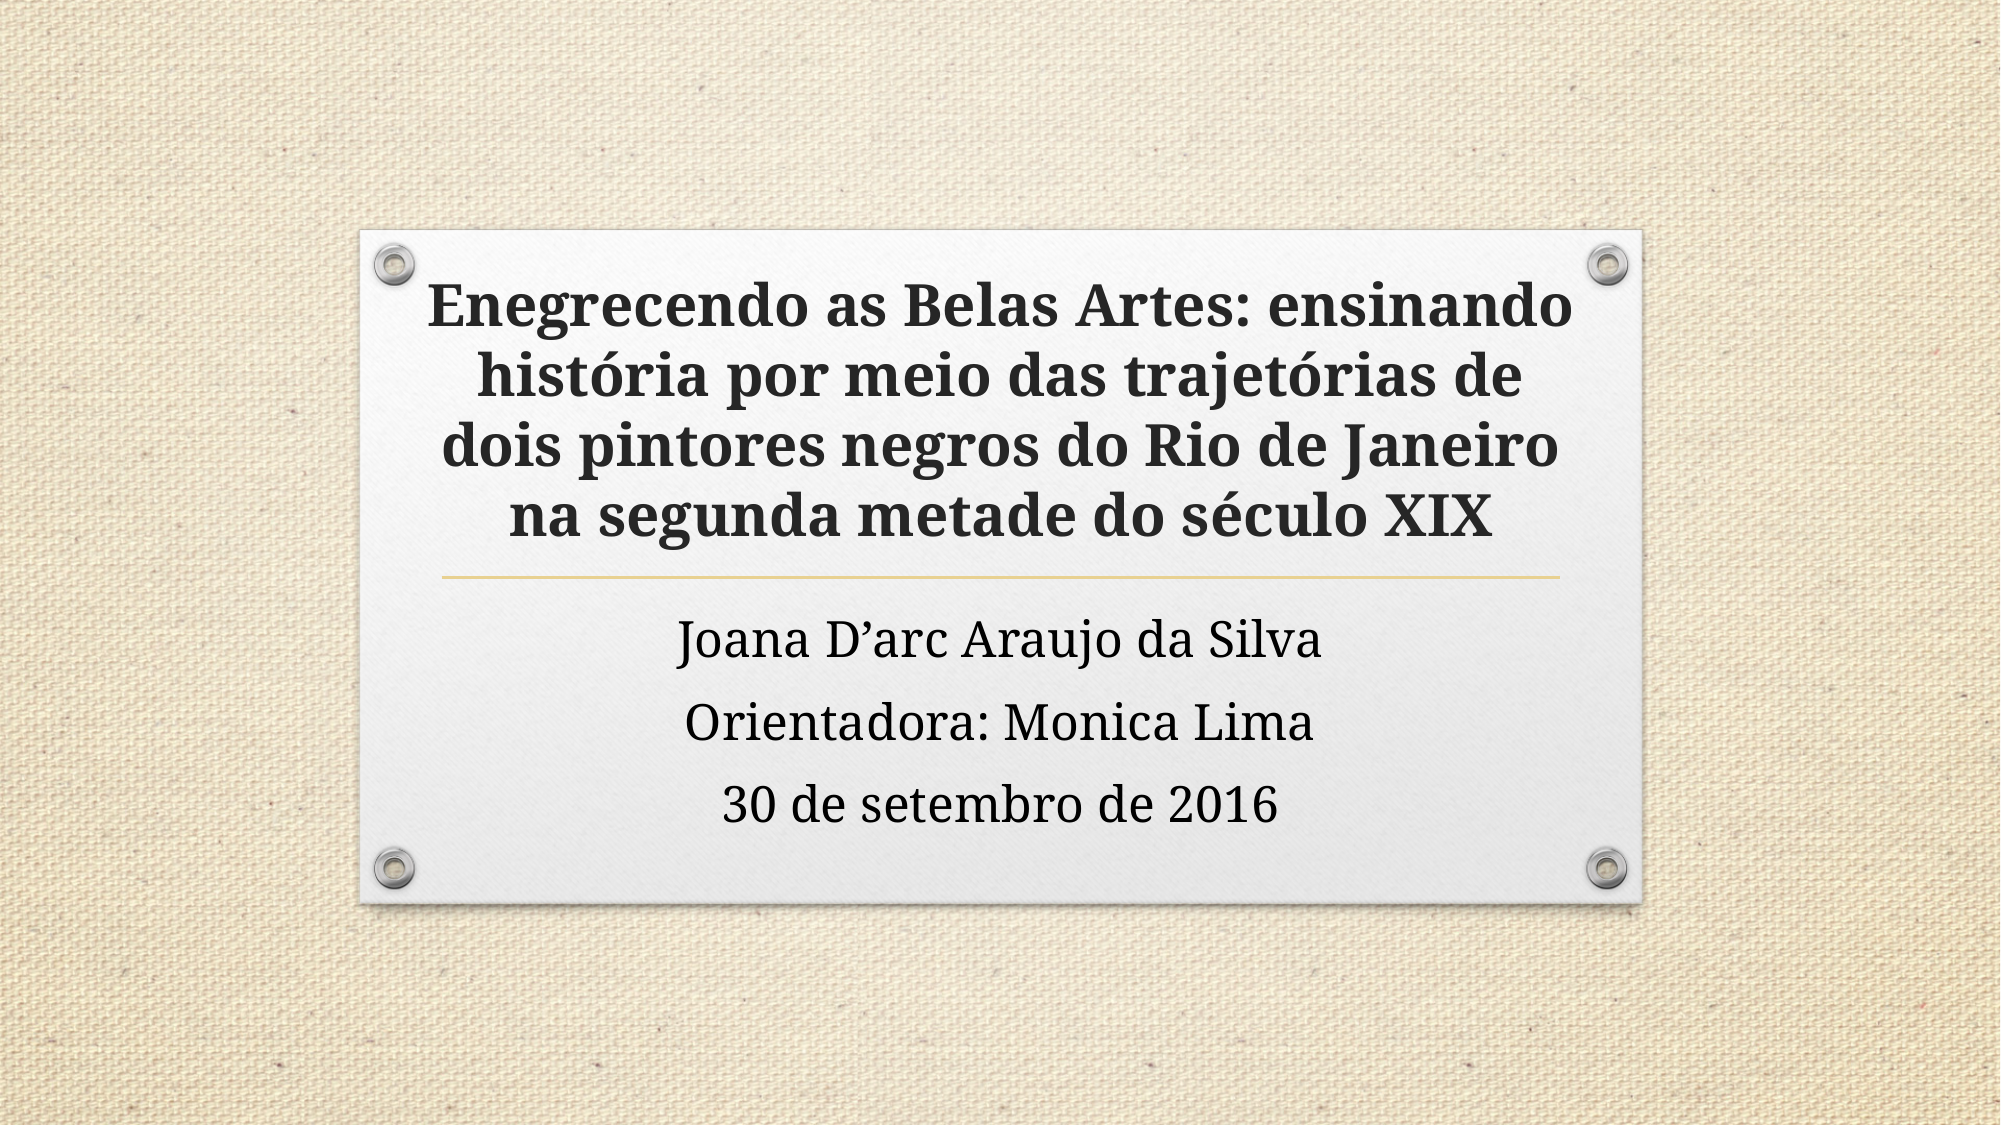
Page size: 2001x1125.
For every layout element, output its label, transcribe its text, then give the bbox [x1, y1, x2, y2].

picture [0, 0, 2001, 1125]
title Enegrecendo as Belas Artes: ensinando história por meio das trajetórias de dois pintores negros do Rio de Janeiro na segunda metade do século XIX [407, 257, 1596, 556]
subtitle Joana D’arc Araujo da Silva Orientadora: Monica Lima 30 de setembro de 2016 [441, 600, 1560, 854]
